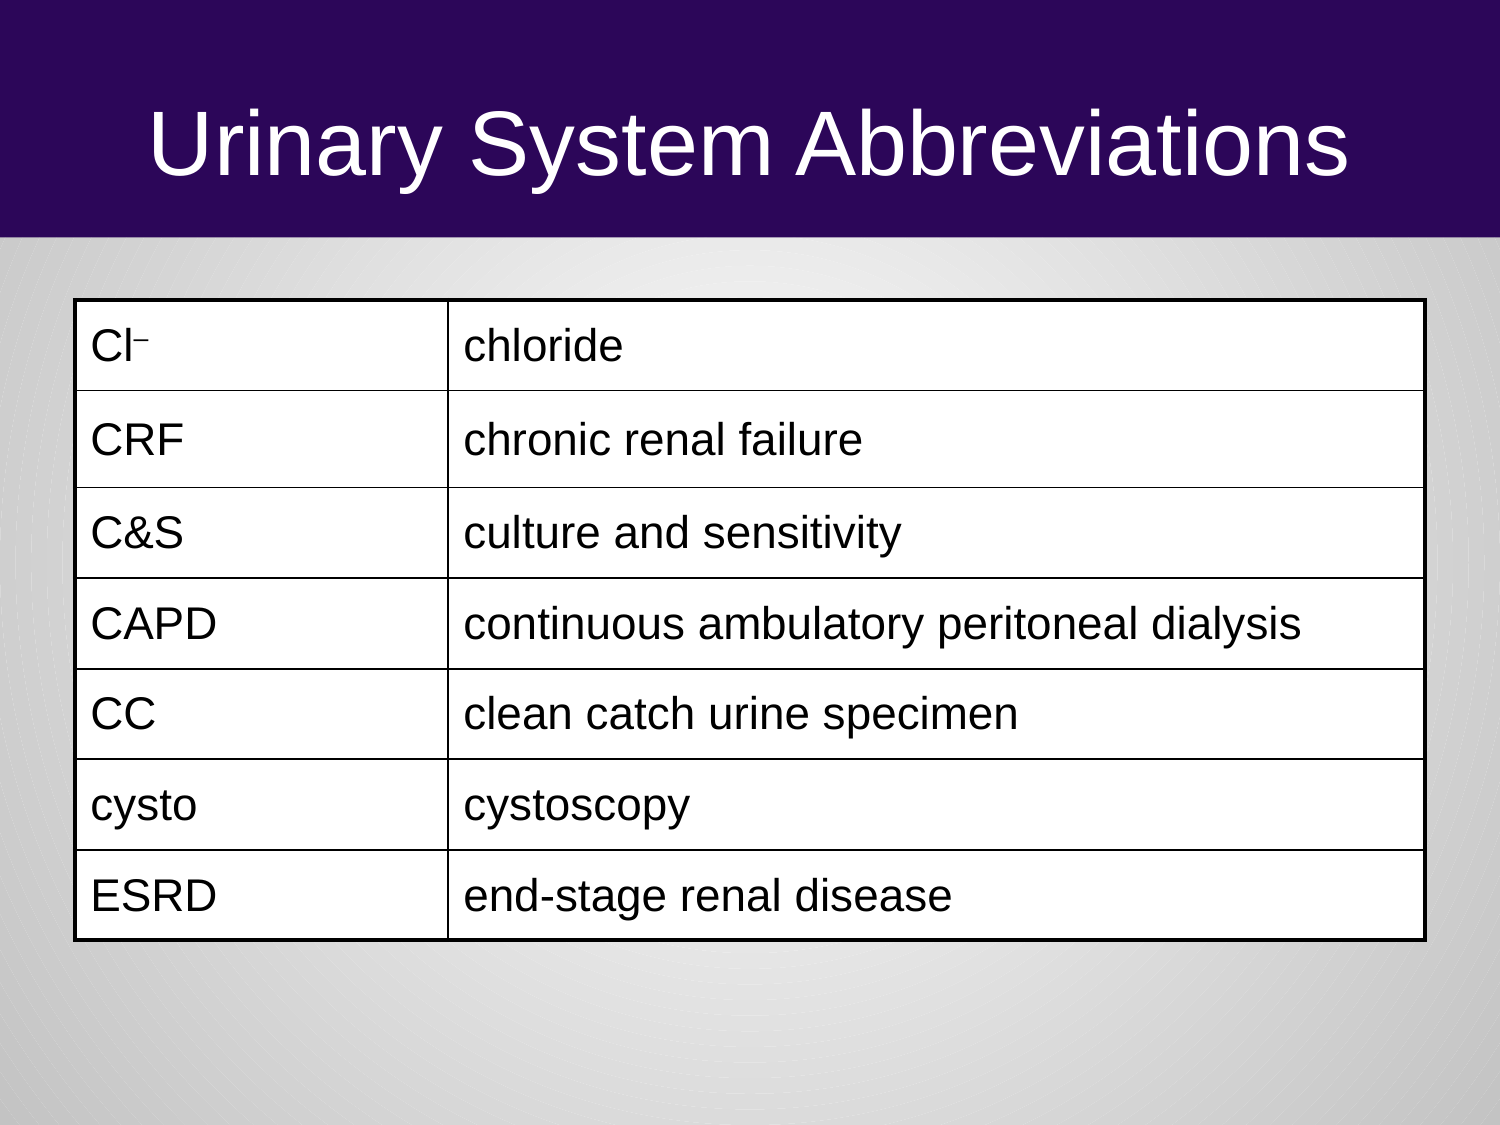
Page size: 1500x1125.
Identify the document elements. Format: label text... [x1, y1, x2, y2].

table_cell CAPD [77, 579, 447, 668]
table_cell chronic renal failure [449, 391, 1423, 487]
table_cell continuous ambulatory peritoneal dialysis [449, 579, 1423, 668]
table_header chloride [449, 302, 1423, 390]
title Urinary System Abbreviations [75, 45, 1425, 233]
table_cell CRF [77, 391, 447, 487]
table_cell CC [77, 670, 447, 758]
table_header Cl– [77, 302, 447, 390]
table_cell clean catch urine specimen [449, 670, 1423, 758]
table_cell ESRD [77, 851, 447, 938]
table_cell culture and sensitivity [449, 488, 1423, 577]
table_cell cysto [77, 760, 447, 849]
table_cell C&S [77, 488, 447, 577]
table_cell cystoscopy [449, 760, 1423, 849]
table_cell end-stage renal disease [449, 851, 1423, 938]
